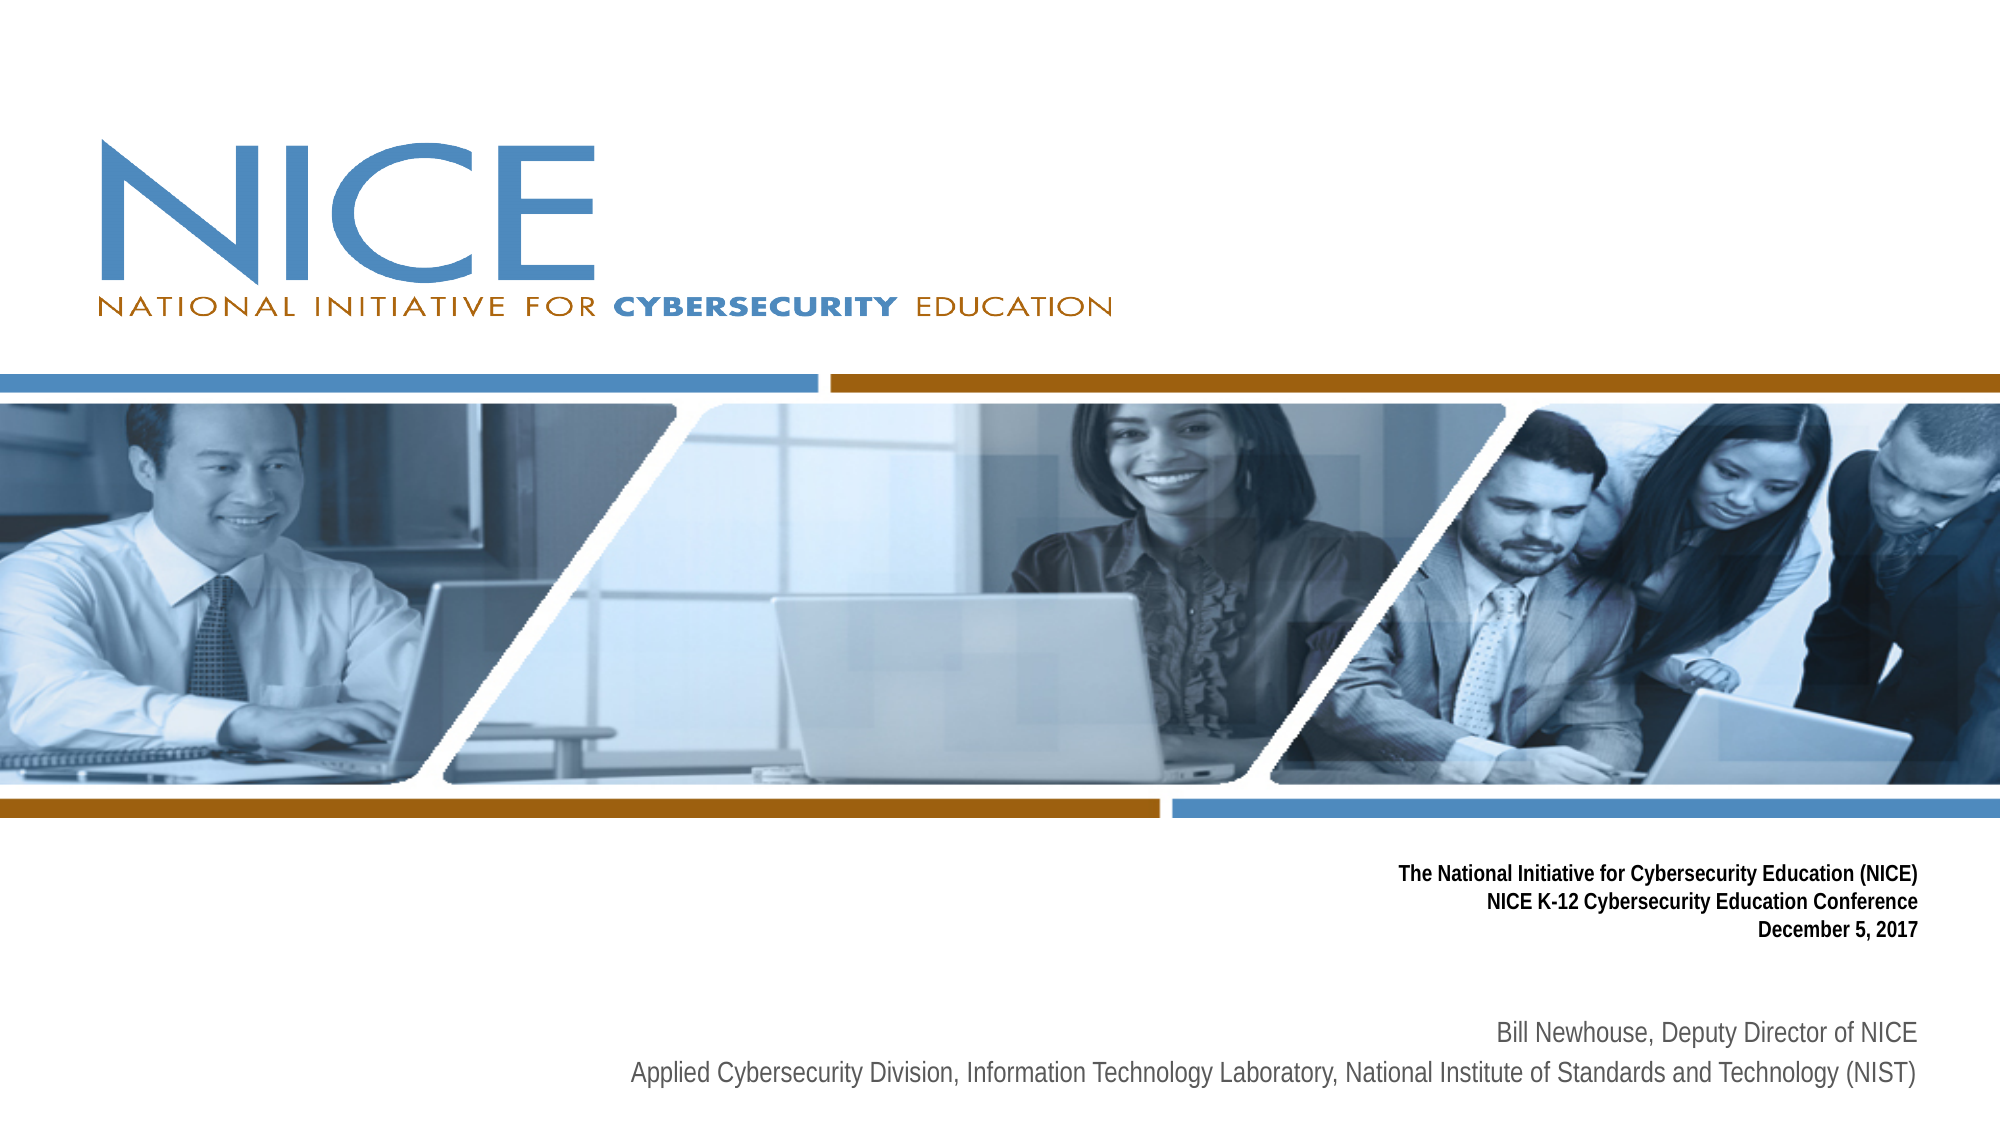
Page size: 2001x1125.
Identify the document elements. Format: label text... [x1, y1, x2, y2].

title The National Initiative for Cybersecurity Education (NICE) NICE K-12 Cybersecurity Education Conference December 5, 2017 [240, 849, 1934, 951]
picture [0, 374, 2000, 818]
subtitle Bill Newhouse, Deputy Director of NICE Applied Cybersecurity Division, Information Technology Laboratory, National Institute of Standards and Technology (NIST) [585, 1005, 1934, 1069]
picture [99, 139, 1111, 317]
